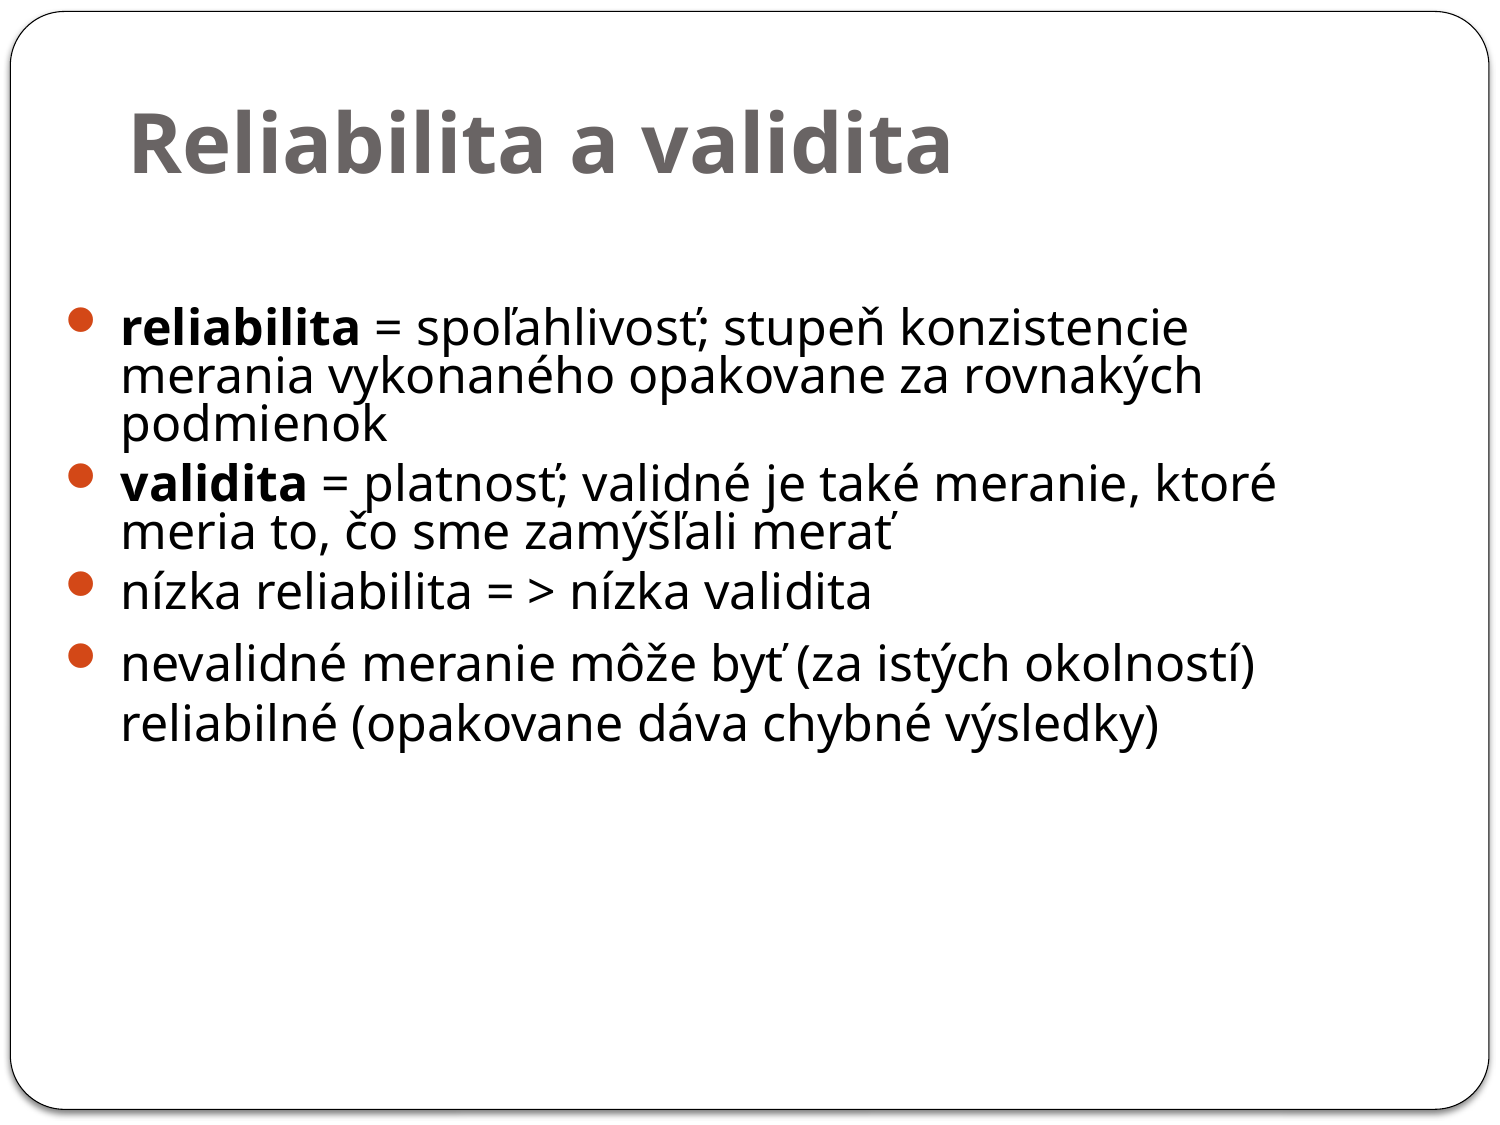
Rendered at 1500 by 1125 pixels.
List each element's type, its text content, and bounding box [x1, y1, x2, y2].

text_box reliabilita = spoľahlivosť; stupeň konzistencie merania vykonaného opakovane za rovnakých podmienok validita = platnosť; validné je také meranie, ktoré meria to, čo sme zamýšľali merať nízka reliabilita = > nízka validita nevalidné meranie môže byť (za istých okolností) reliabilné (opakovane dáva chybné výsledky) [49, 299, 1388, 1072]
text_box Reliabilita a validita [112, 74, 1388, 205]
